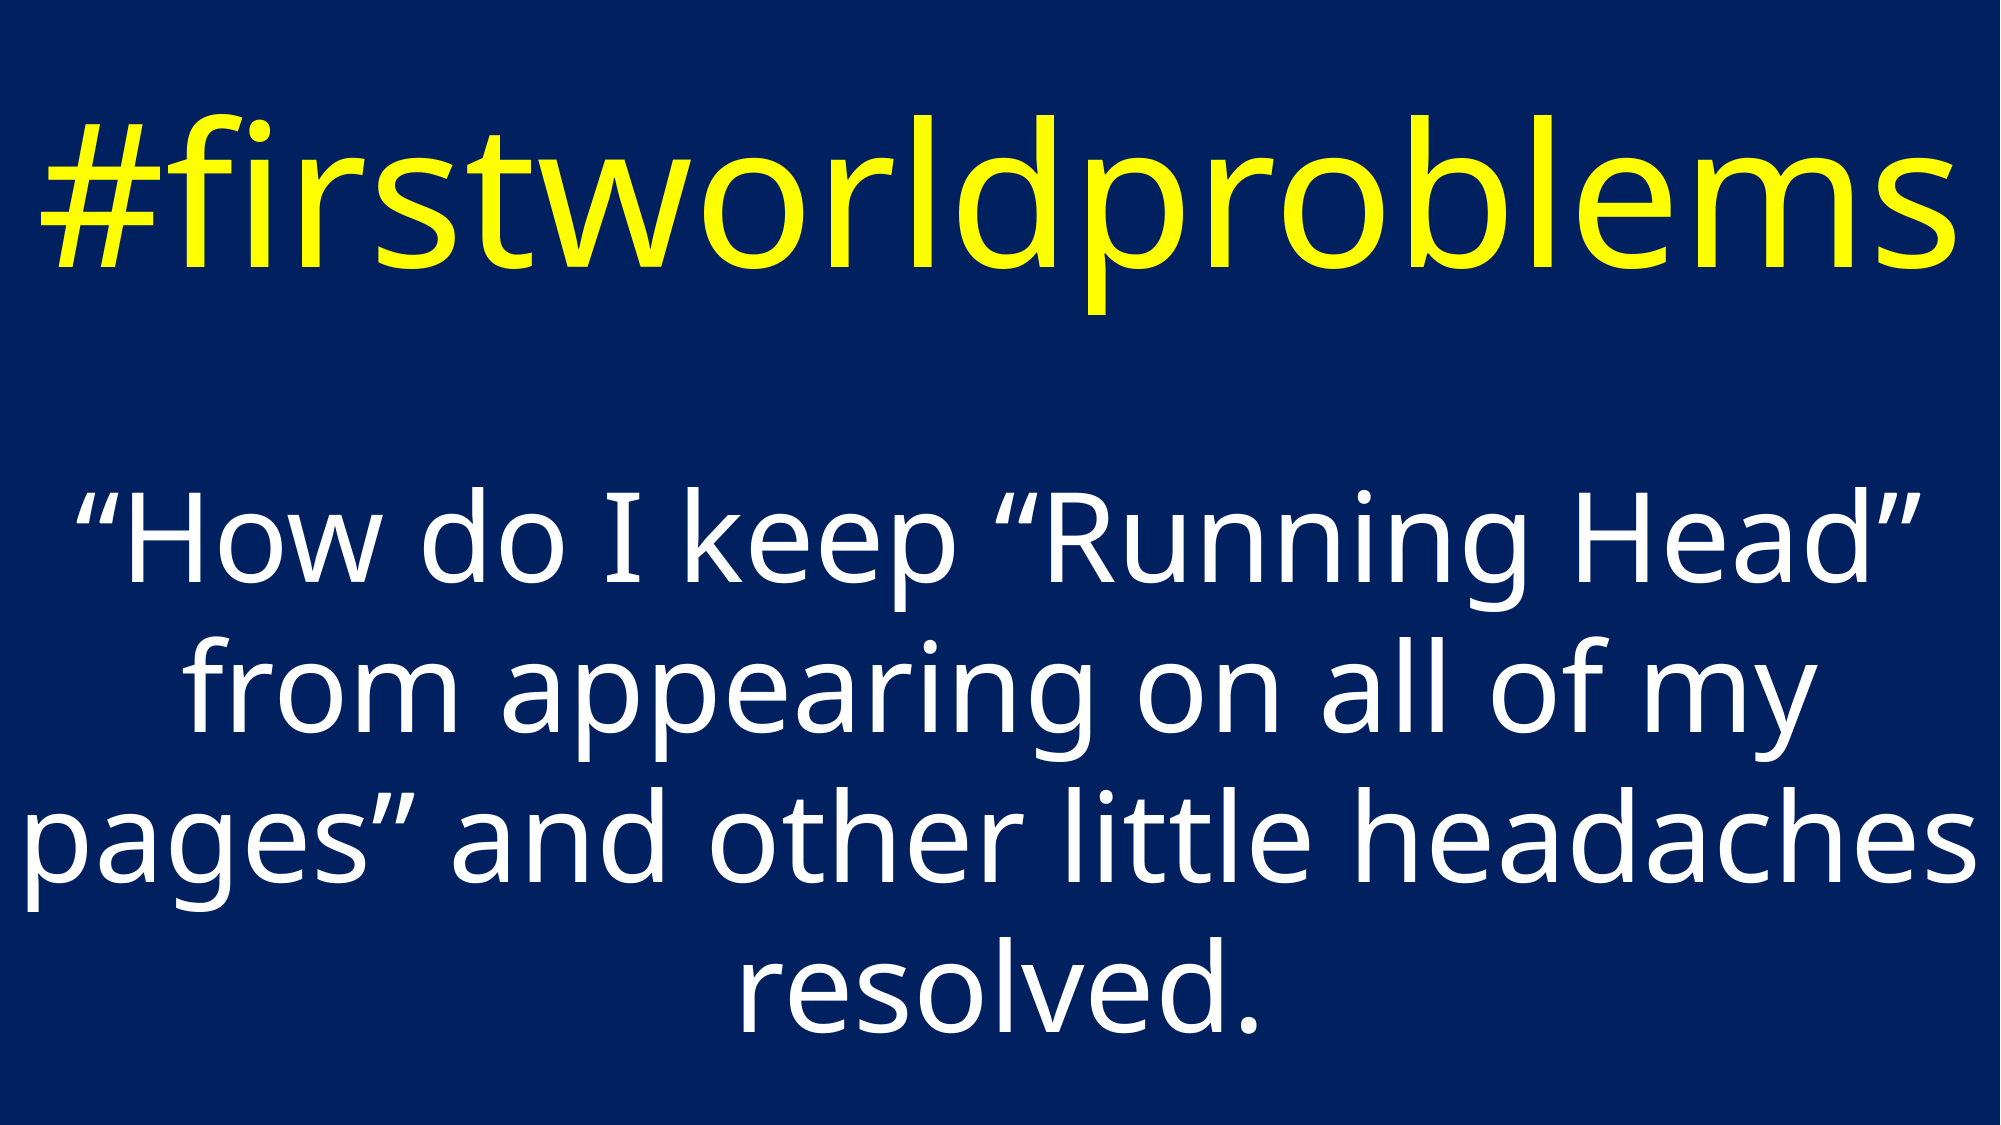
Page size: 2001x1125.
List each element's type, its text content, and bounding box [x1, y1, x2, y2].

text_box #firstworldproblems “How do I keep “Running Head” from appearing on all of my pages” and other little headaches resolved. [0, 0, 2000, 1125]
